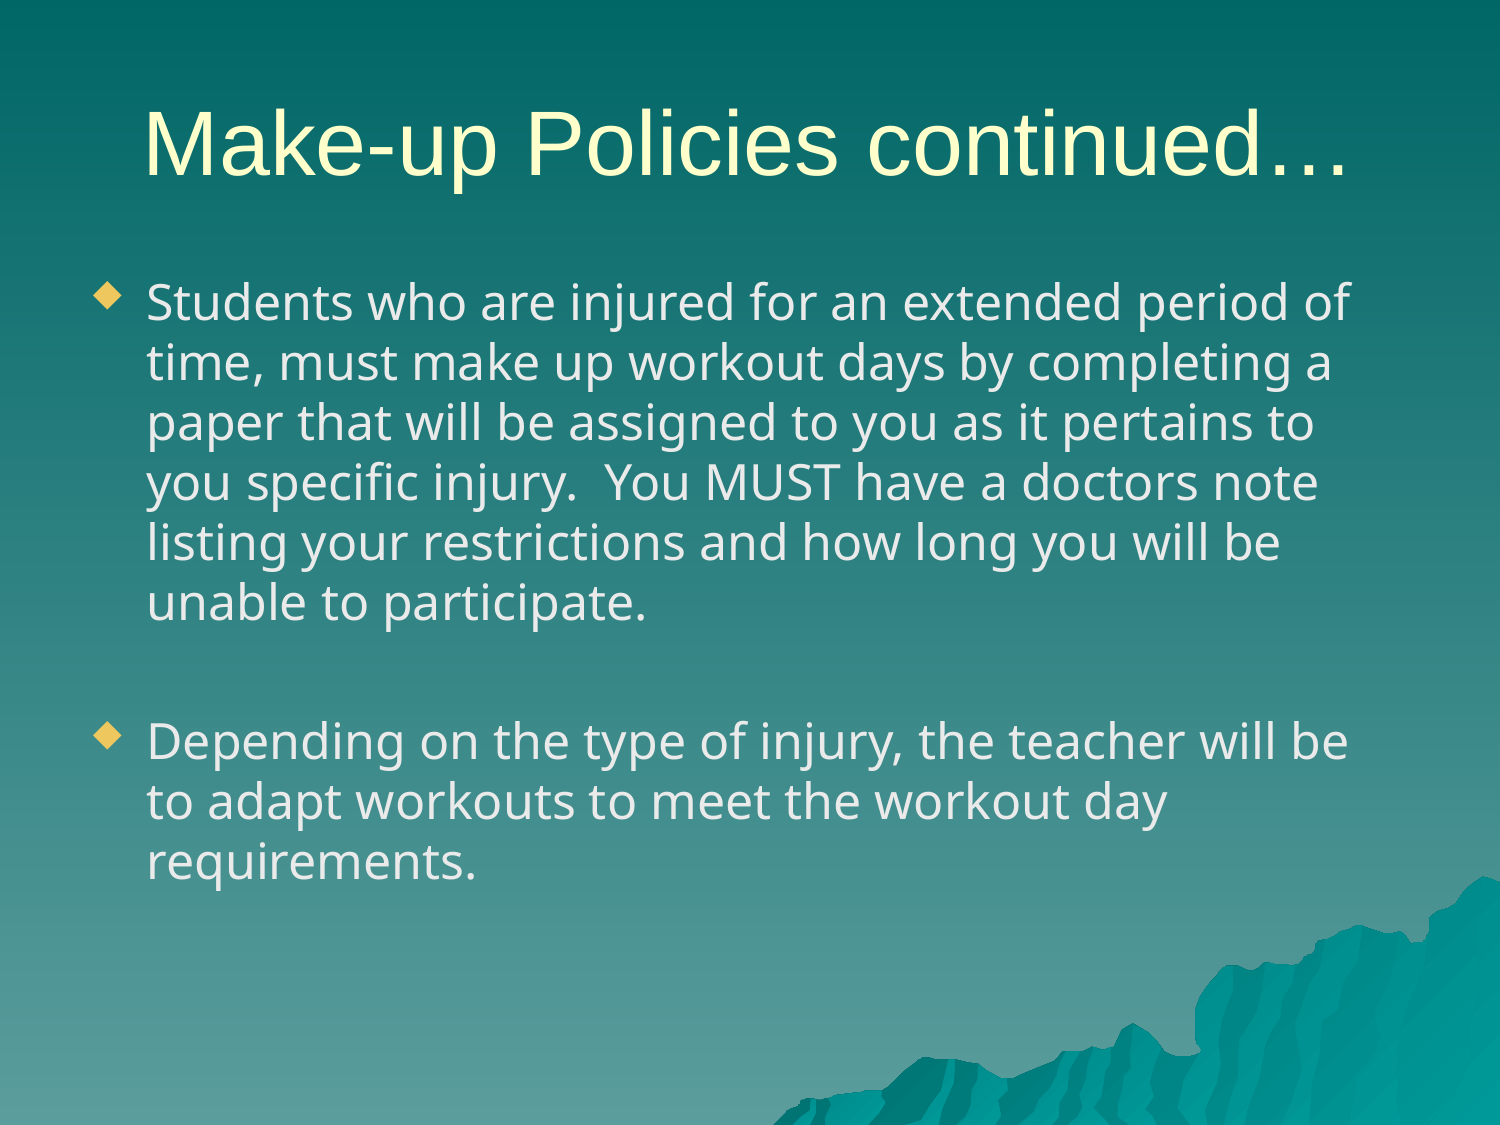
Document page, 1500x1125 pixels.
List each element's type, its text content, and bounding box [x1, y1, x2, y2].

title Make-up Policies continued… [74, 45, 1426, 233]
list Students who are injured for an extended period of time, must make up workout days by completing a paper that will be assigned to you as it pertains to you specific injury. You MUST have a doctors note listing your restrictions and how long you will be unable to participate. Depending on the type of injury, the teacher will be to adapt workouts to meet the workout day requirements. [74, 262, 1426, 1006]
